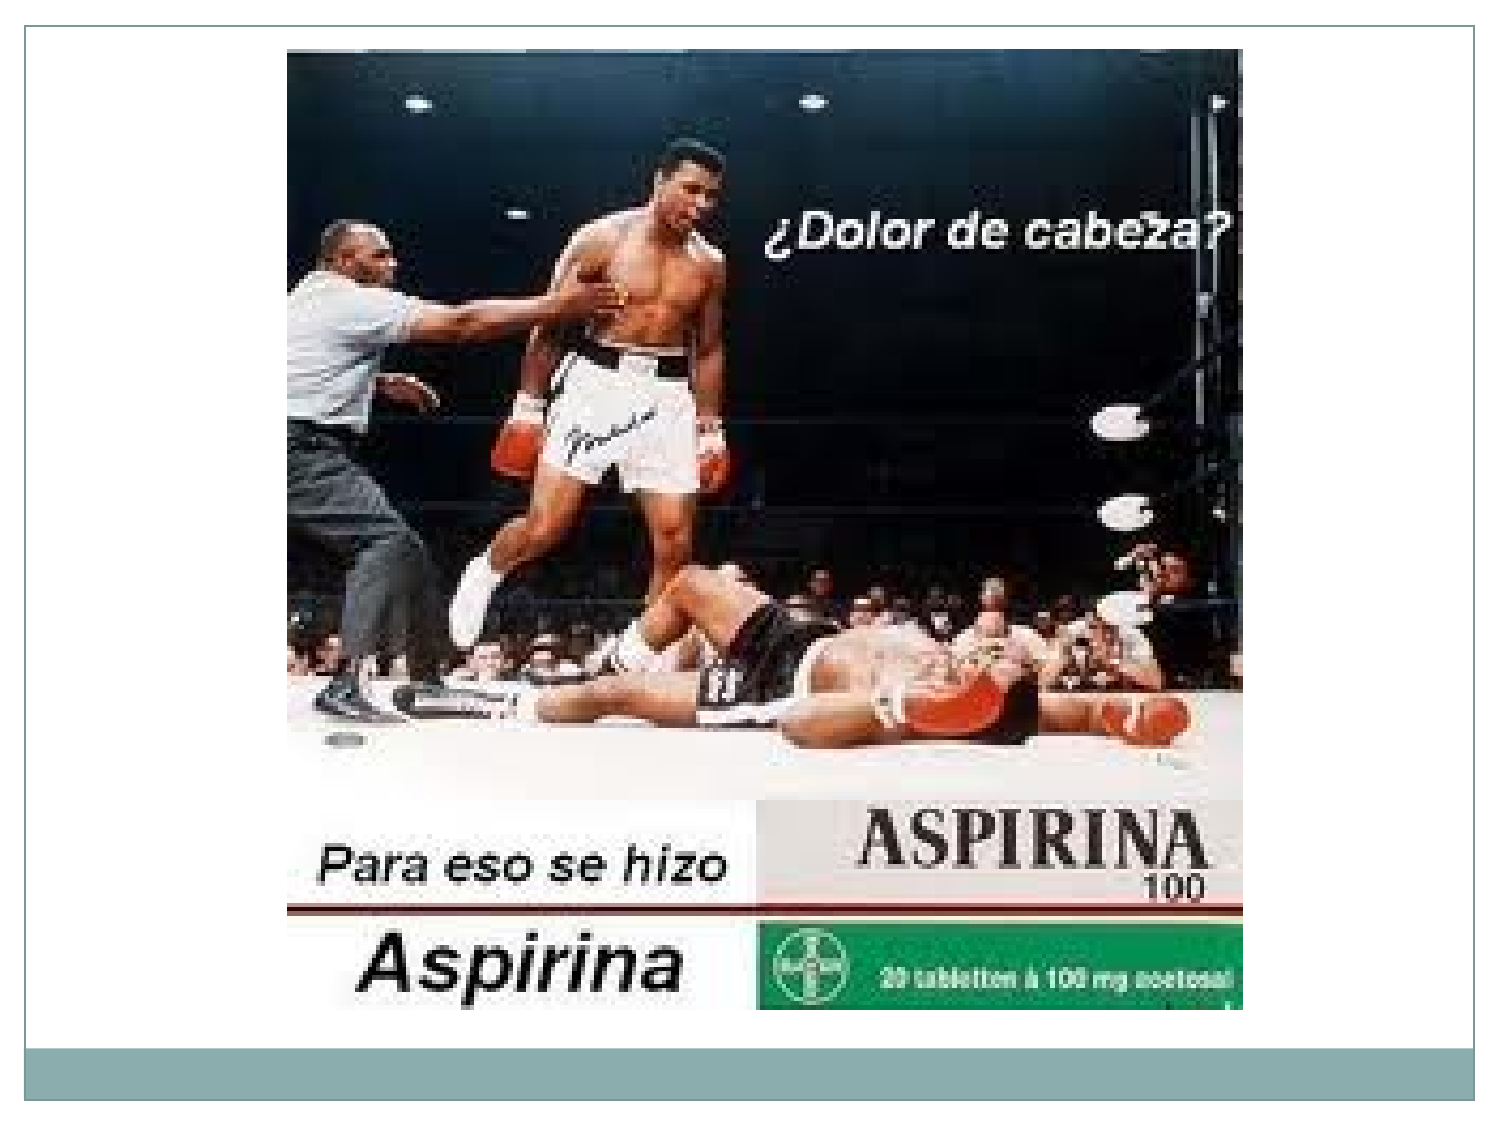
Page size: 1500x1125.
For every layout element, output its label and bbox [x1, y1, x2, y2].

picture [287, 49, 1244, 1010]
